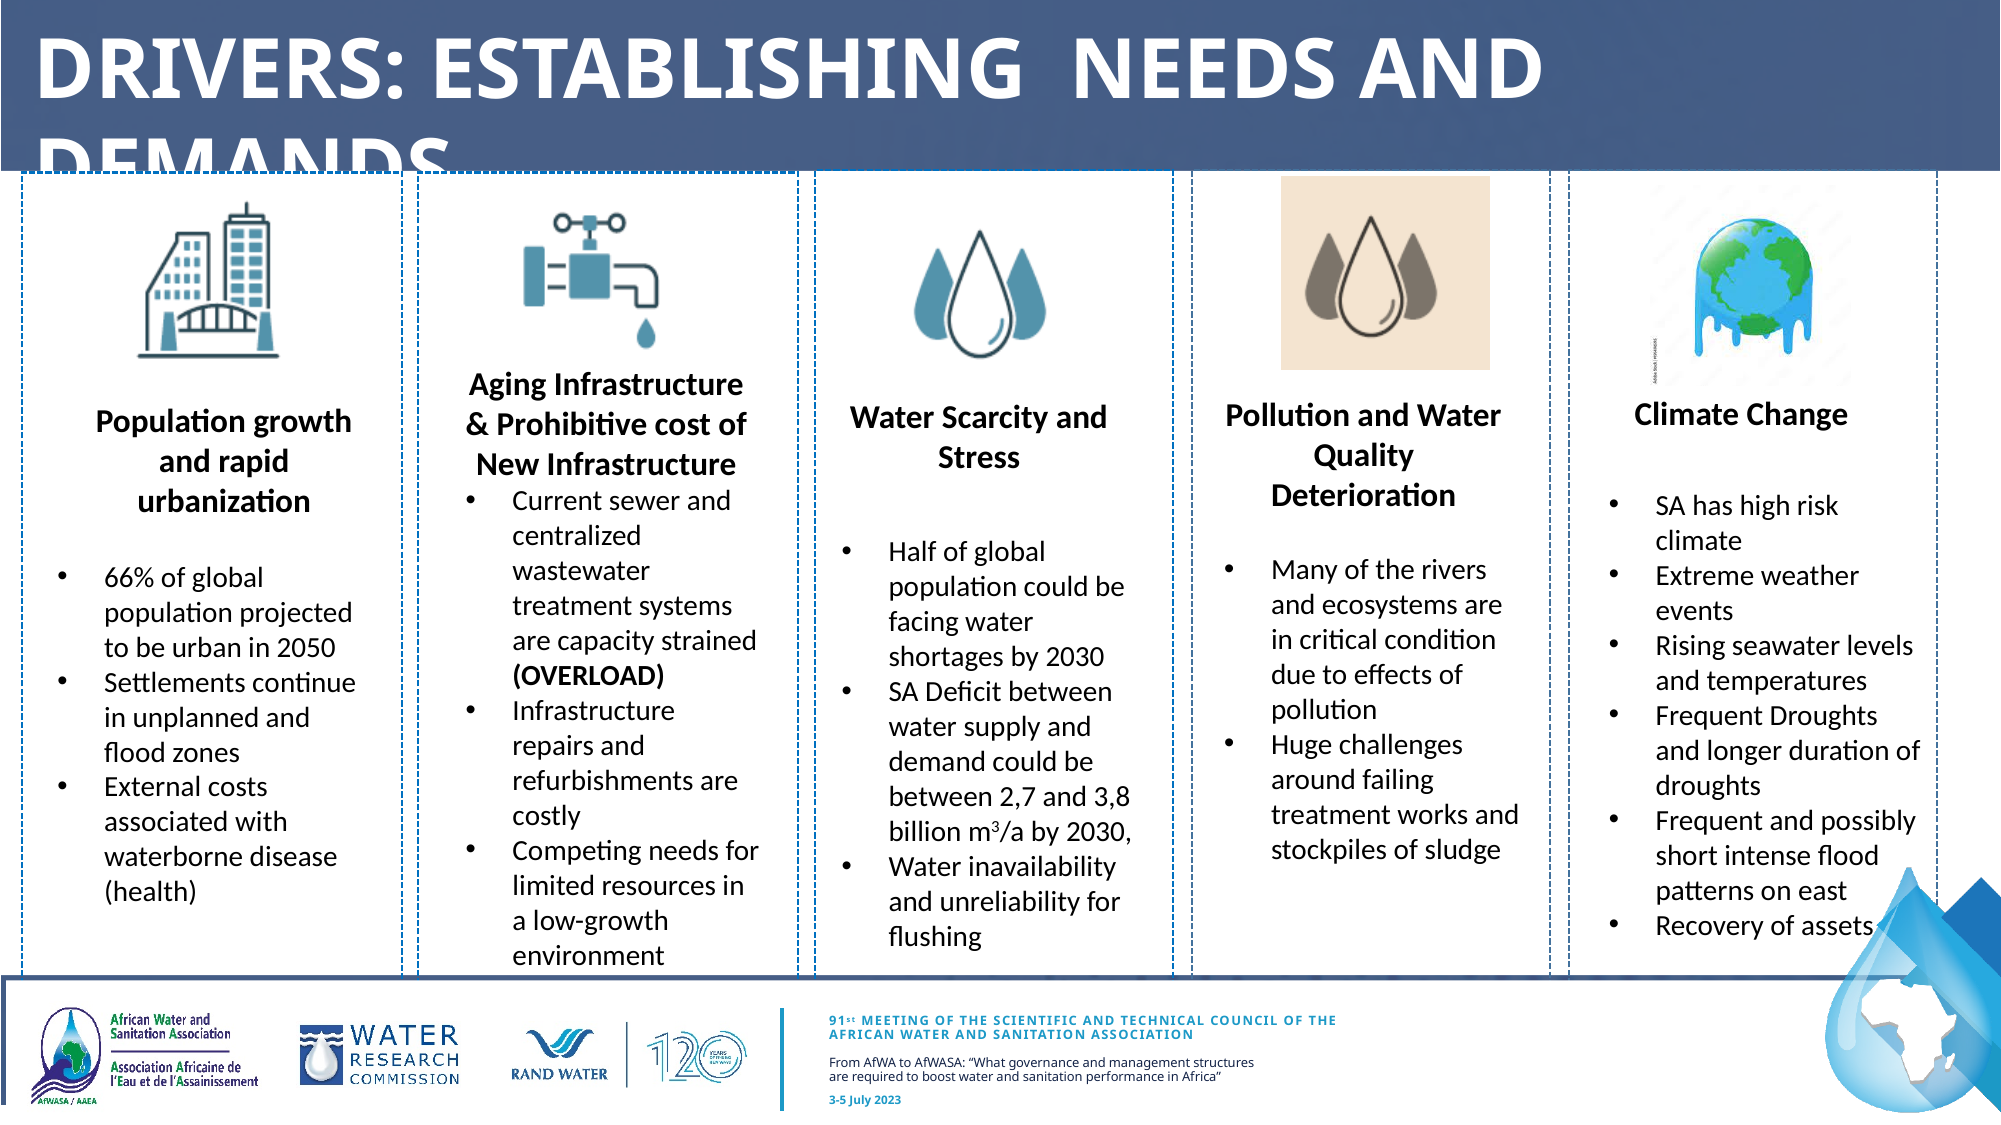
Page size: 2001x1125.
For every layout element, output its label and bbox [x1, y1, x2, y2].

picture [1281, 176, 1490, 371]
text_box [1192, 170, 1551, 855]
picture [1, 0, 2001, 1123]
text_box [5, 855, 2000, 1125]
